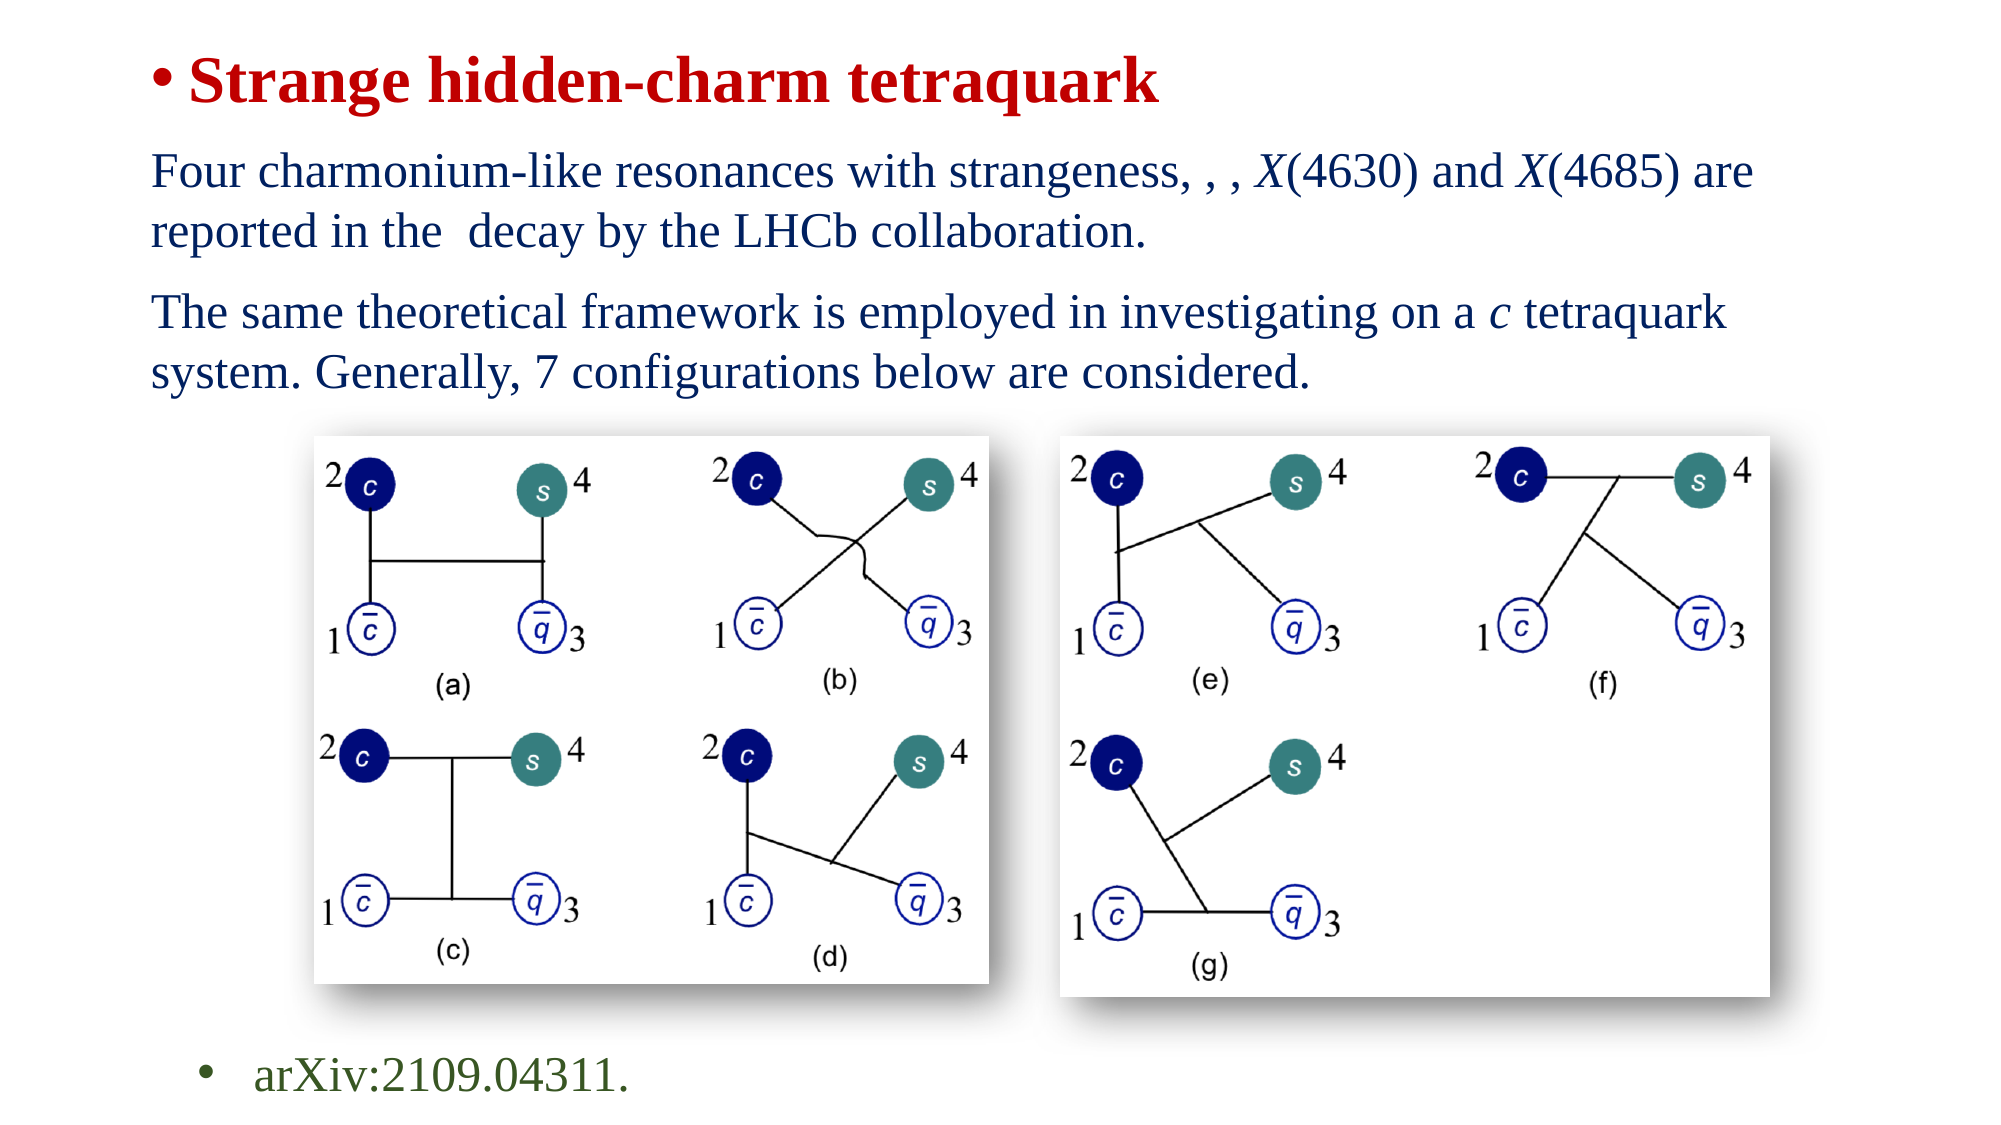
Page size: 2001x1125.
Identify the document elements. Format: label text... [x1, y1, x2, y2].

picture [314, 436, 989, 985]
text_box arXiv:2109.04311. [182, 1033, 645, 1109]
picture [1060, 436, 1770, 997]
